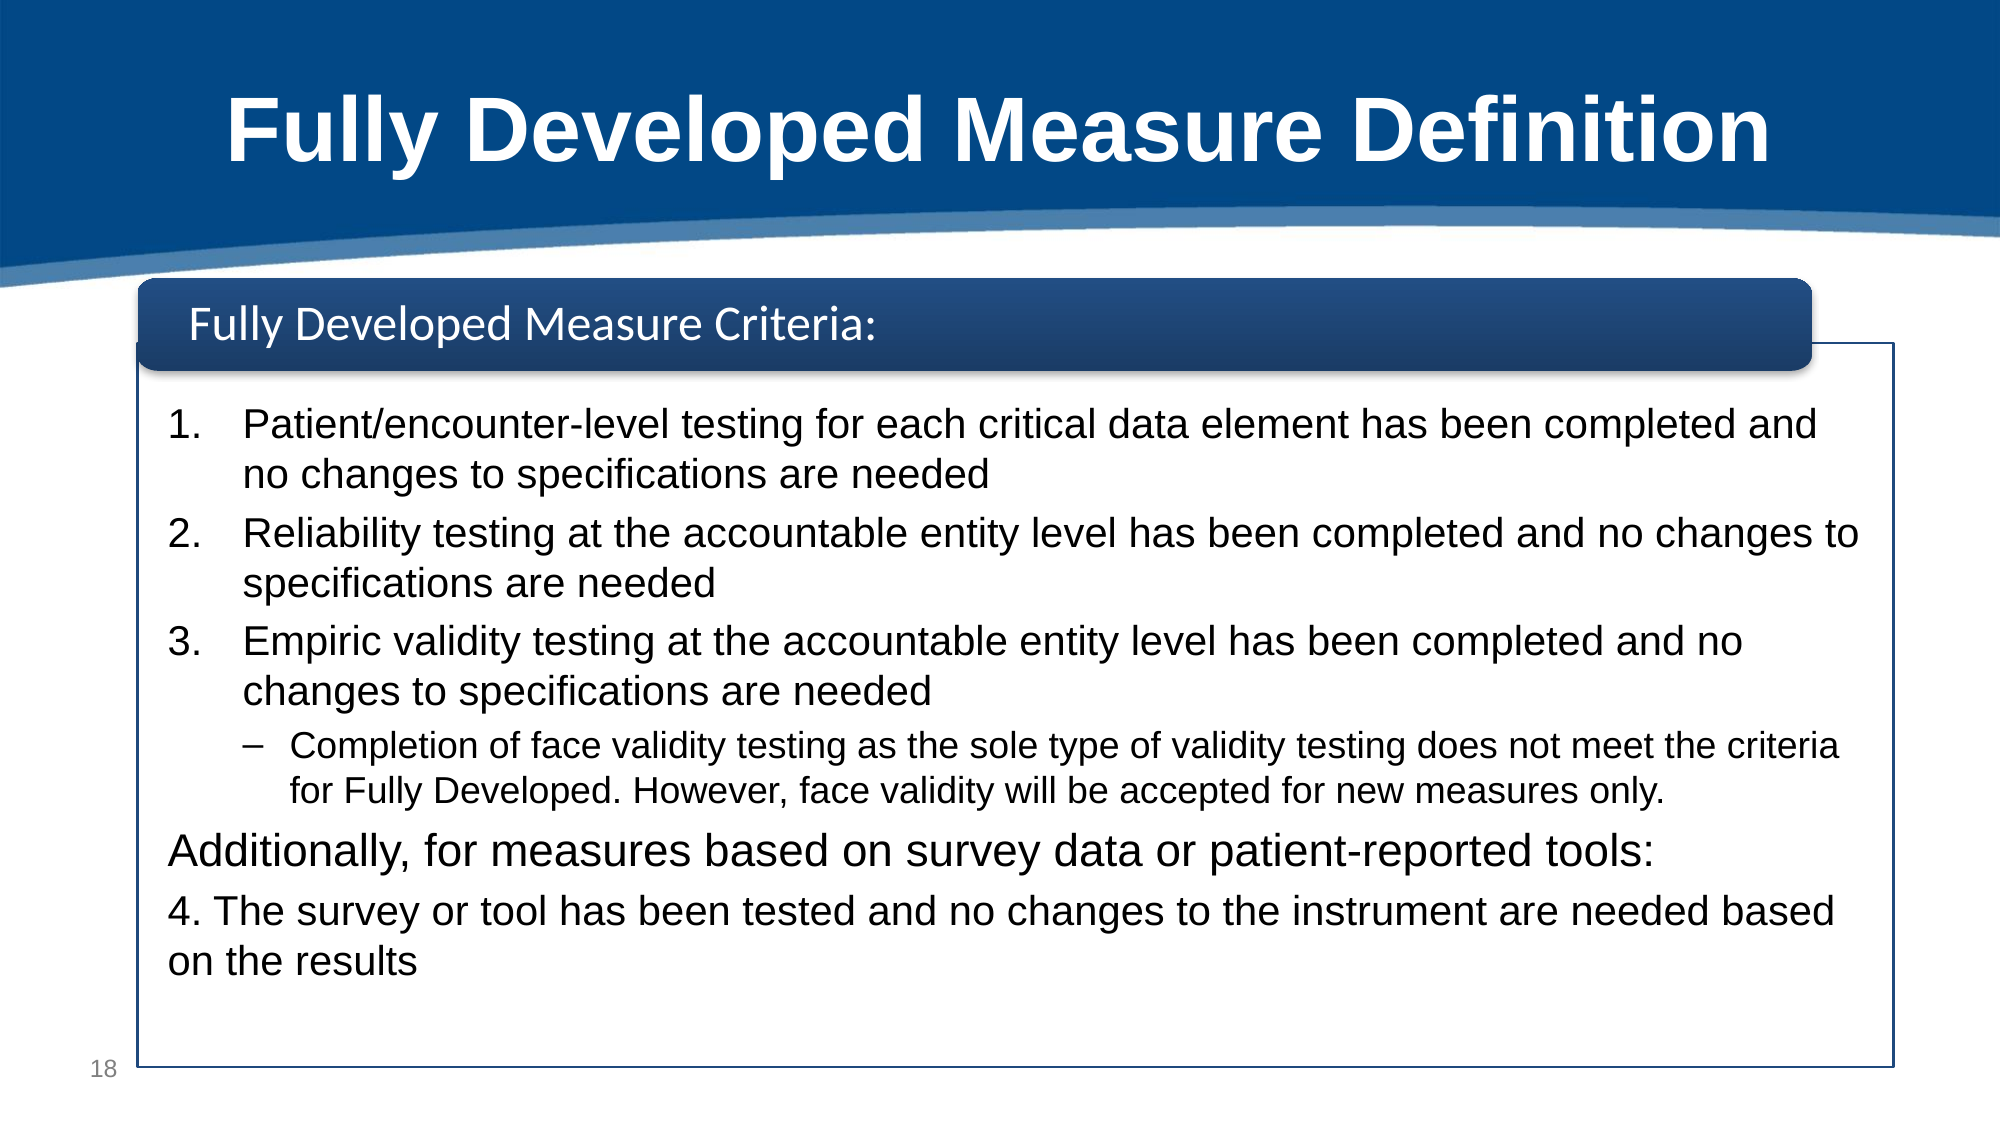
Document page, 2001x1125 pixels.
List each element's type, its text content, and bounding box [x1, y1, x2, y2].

title Fully Developed Measure Definition [75, 12, 1925, 238]
picture [0, 0, 2000, 320]
text_box [135, 341, 1896, 1069]
text_box Fully Developed Measure Criteria: [137, 278, 1812, 371]
slide_number 17 [75, 1037, 300, 1098]
